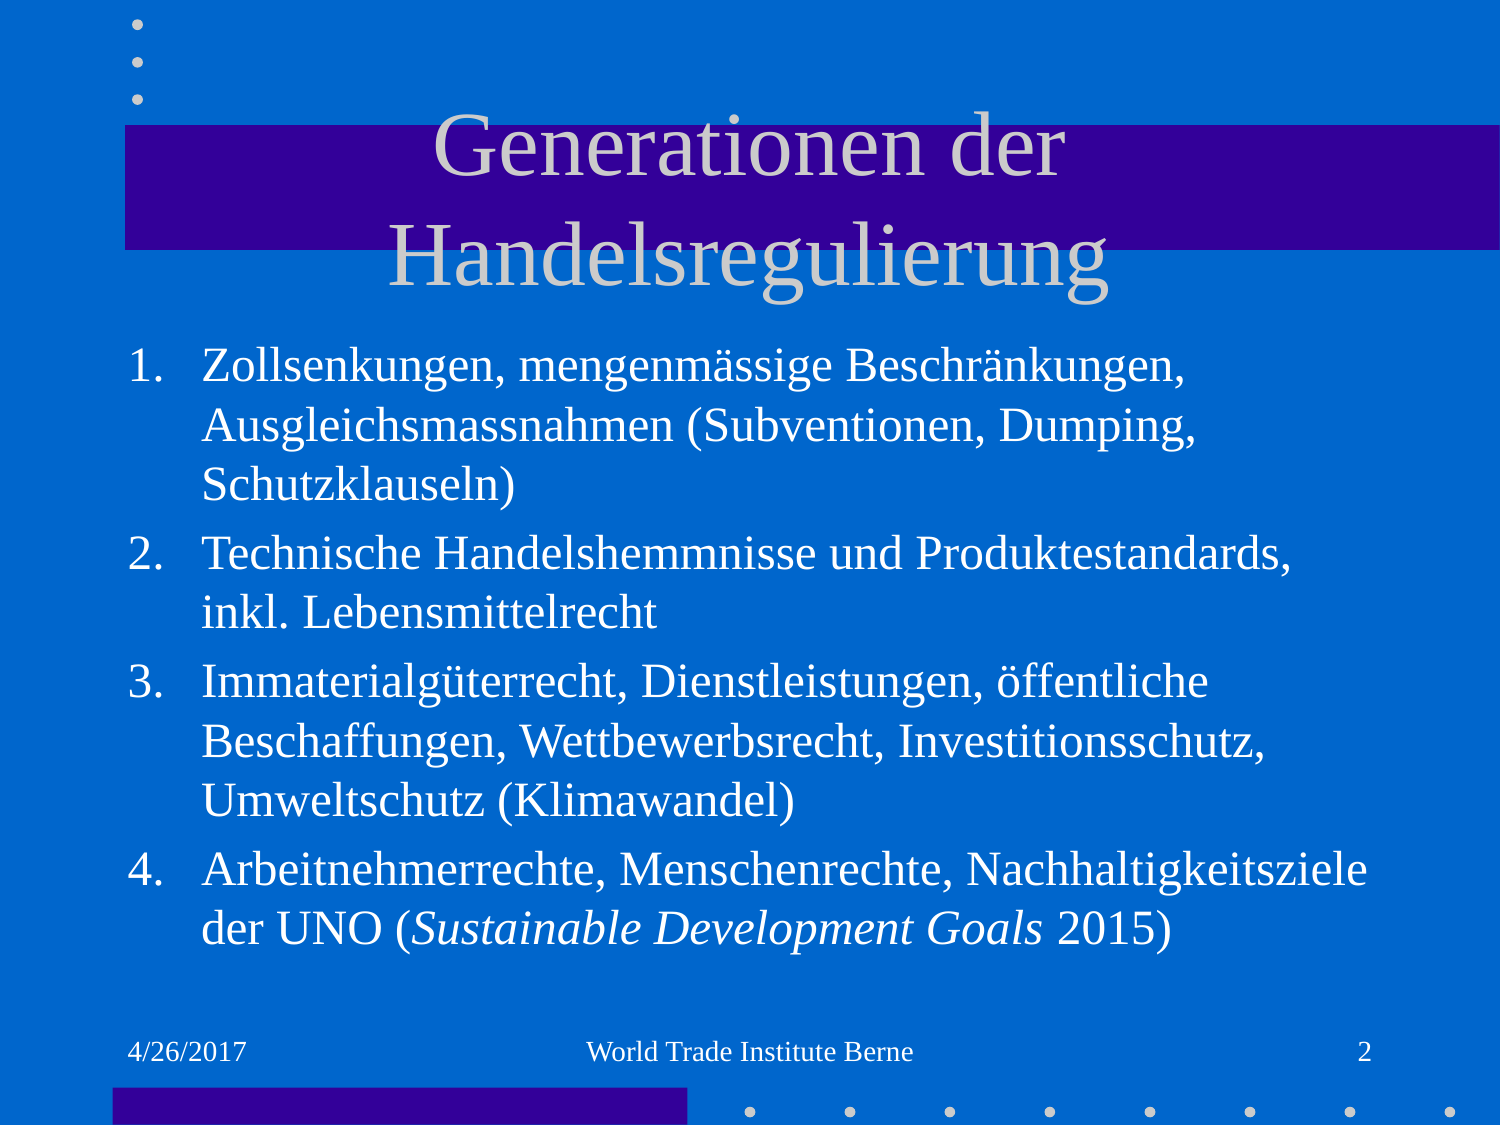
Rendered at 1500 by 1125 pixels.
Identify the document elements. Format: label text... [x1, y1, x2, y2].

slide_number 2 [1074, 1025, 1388, 1100]
footer World Trade Institute Berne [512, 1025, 988, 1100]
title Generationen der Handelsregulierung [112, 99, 1388, 288]
list Zollsenkungen, mengenmässige Beschränkungen, Ausgleichsmassnahmen (Subventionen, Dumping, Schutzklauseln) Technische Handelshemmnisse und Produktestandards, inkl. Lebensmittelrecht Immaterialgüterrecht, Dienstleistungen, öffentliche Beschaffungen, Wettbewerbsrecht, Investitionsschutz, Umweltschutz (Klimawandel) Arbeitnehmerrechte, Menschenrechte, Nachhaltigkeitsziele der UNO (Sustainable Development Goals 2015) [112, 324, 1388, 1000]
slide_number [112, 1025, 425, 1100]
